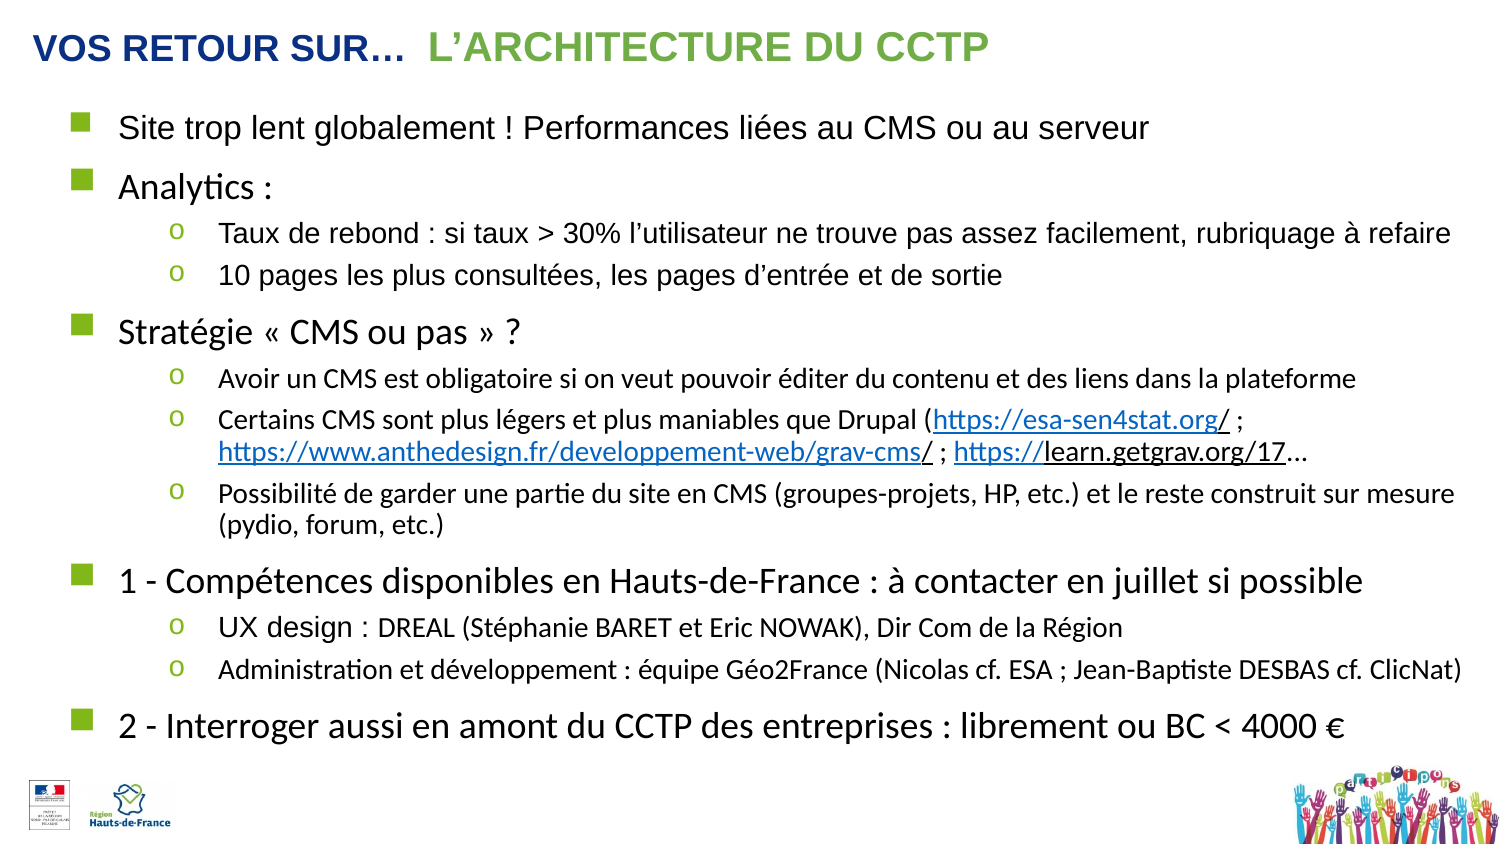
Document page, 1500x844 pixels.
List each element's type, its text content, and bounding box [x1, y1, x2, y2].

picture [1293, 764, 1500, 844]
list Site trop lent globalement ! Performances liées au CMS ou au serveur Analytics : Taux de rebond : si taux > 30% l’utilisateur ne trouve pas assez facilement, rubriquage à refaire 10 pages les plus consultées, les pages d’entrée et de sortie Stratégie « CMS ou pas » ? Avoir un CMS est obligatoire si on veut pouvoir éditer du contenu et des liens dans la plateforme Certains CMS sont plus légers et plus maniables que Drupal (https://esa-sen4stat.org/ ; https://www.anthedesign.fr/developpement-web/grav-cms/ ; https://learn.getgrav.org/17... Possibilité de garder une partie du site en CMS (groupes-projets, HP, etc.) et le reste construit sur mesure (pydio, forum, etc.) 1 - Compétences disponibles en Hauts-de-France : à contacter en juillet si possible UX design : DREAL (Stéphanie BARET et Eric NOWAK), Dir Com de la Région Administration et développement : équipe Géo2France (Nicolas cf. ESA ; Jean-Baptiste DESBAS cf. ClicNat) 2 - Interroger aussi en amont du CCTP des entreprises : librement ou BC < 4000 € [53, 102, 1500, 777]
picture [29, 780, 70, 830]
picture [81, 780, 177, 830]
title Vos retour sur… l’architecture du CCTP [17, 17, 1483, 127]
